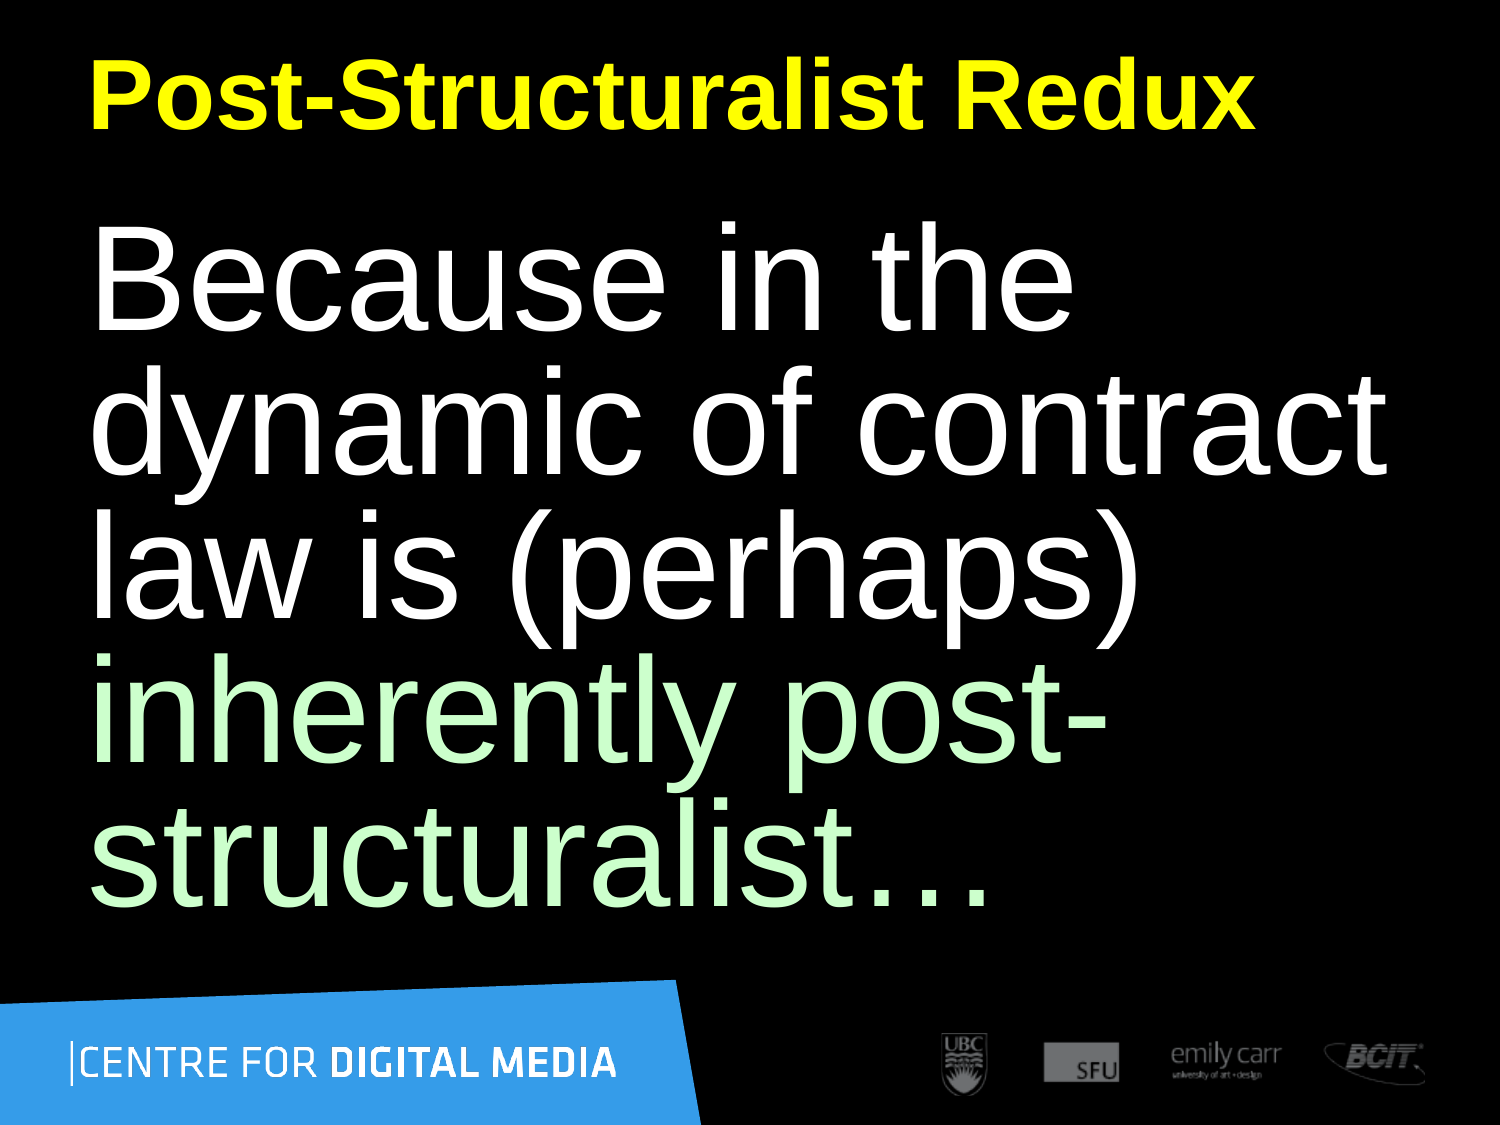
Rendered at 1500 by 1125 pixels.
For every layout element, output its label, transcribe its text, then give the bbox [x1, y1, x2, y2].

title Post-Structuralist Redux [75, 5, 1425, 173]
list Because in the dynamic of contract law is (perhaps) inherently post-structuralist… [75, 202, 1425, 970]
